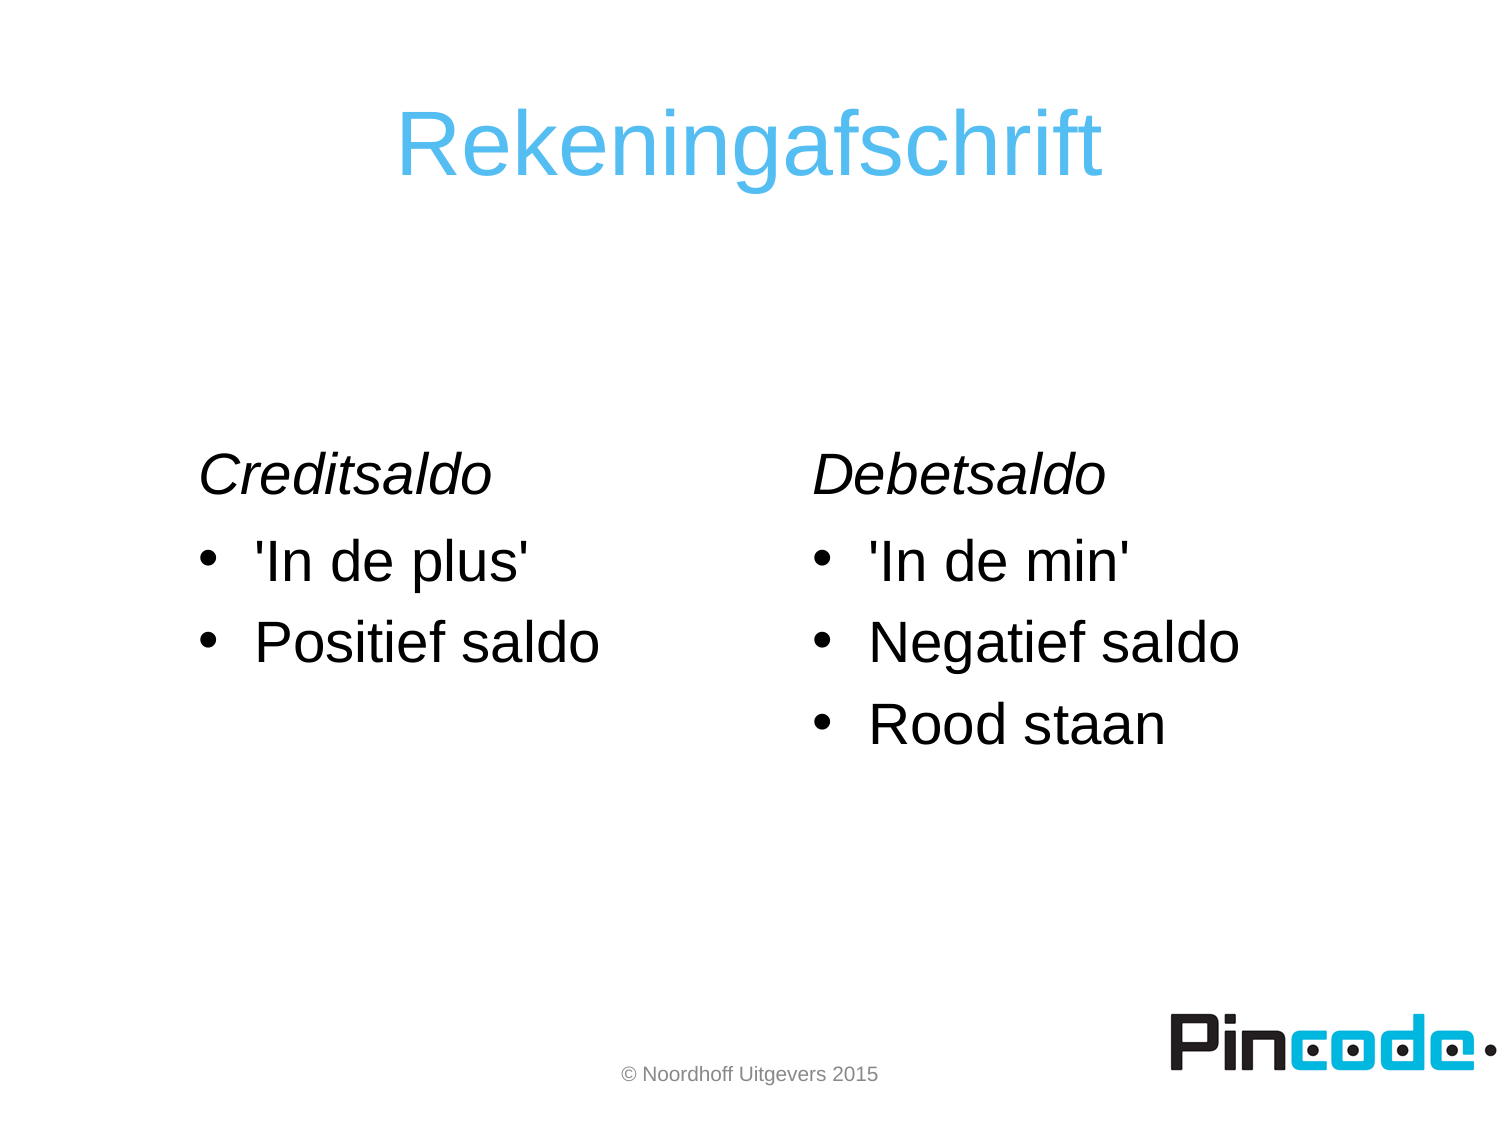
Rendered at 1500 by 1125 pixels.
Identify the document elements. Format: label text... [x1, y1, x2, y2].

title Rekeningafschrift [75, 45, 1425, 233]
list Creditsaldo [183, 408, 797, 514]
picture [1167, 993, 1499, 1092]
list 'In de min' Negatief saldo Rood staan [797, 515, 1461, 928]
list 'In de plus' Positief saldo [183, 515, 797, 928]
list Debetsaldo [797, 408, 1461, 514]
footer © Noordhoff Uitgevers 2015 [512, 1042, 988, 1103]
